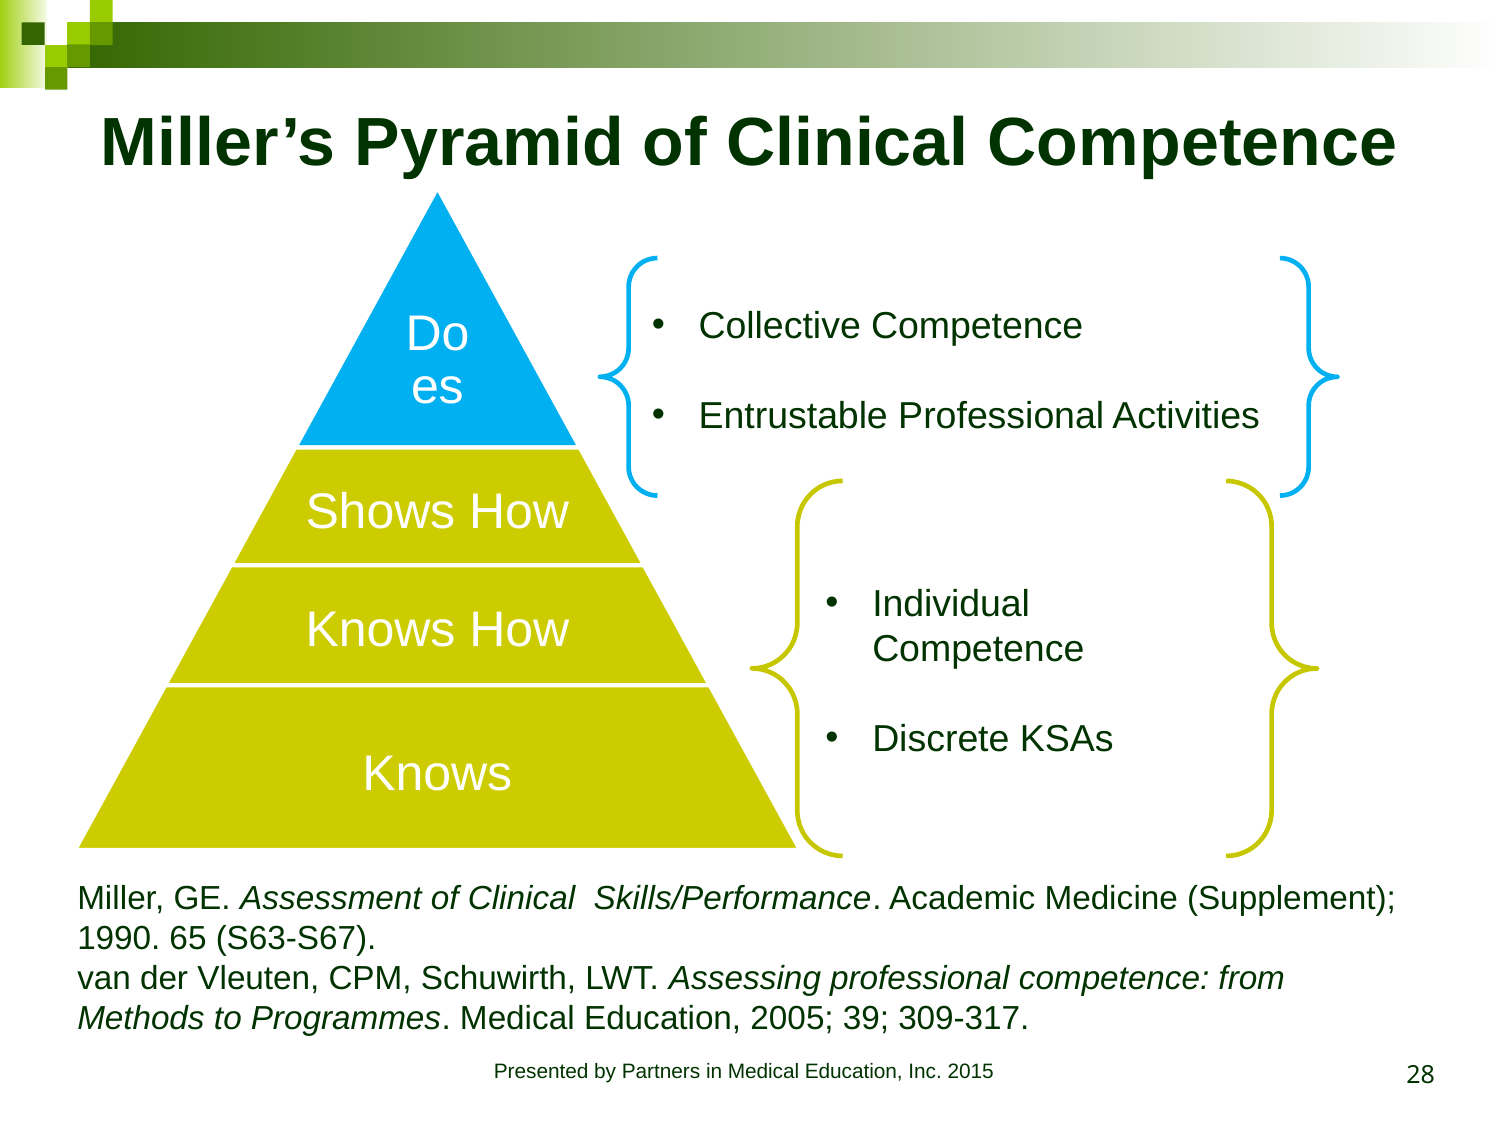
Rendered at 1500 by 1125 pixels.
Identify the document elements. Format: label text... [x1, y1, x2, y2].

slide_number 28 [1100, 1025, 1450, 1100]
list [74, 187, 801, 851]
footer Presented by Partners in Medical Education, Inc. 2015 [412, 1050, 1075, 1100]
text_box Individual Competence Discrete KSAs [804, 480, 1318, 857]
title Miller’s Pyramid of Clinical Competence [75, 56, 1425, 221]
text_box Miller, GE. Assessment of Clinical Skills/Performance. Academic Medicine (Supplement); 1990. 65 (S63-S67). van der Vleuten, CPM, Schuwirth, LWT. Assessing professional competence: from Methods to Programmes. Medical Education, 2005; 39; 309-317. [62, 868, 1438, 1044]
text_box Collective Competence Entrustable Professional Activities [804, 257, 1339, 497]
